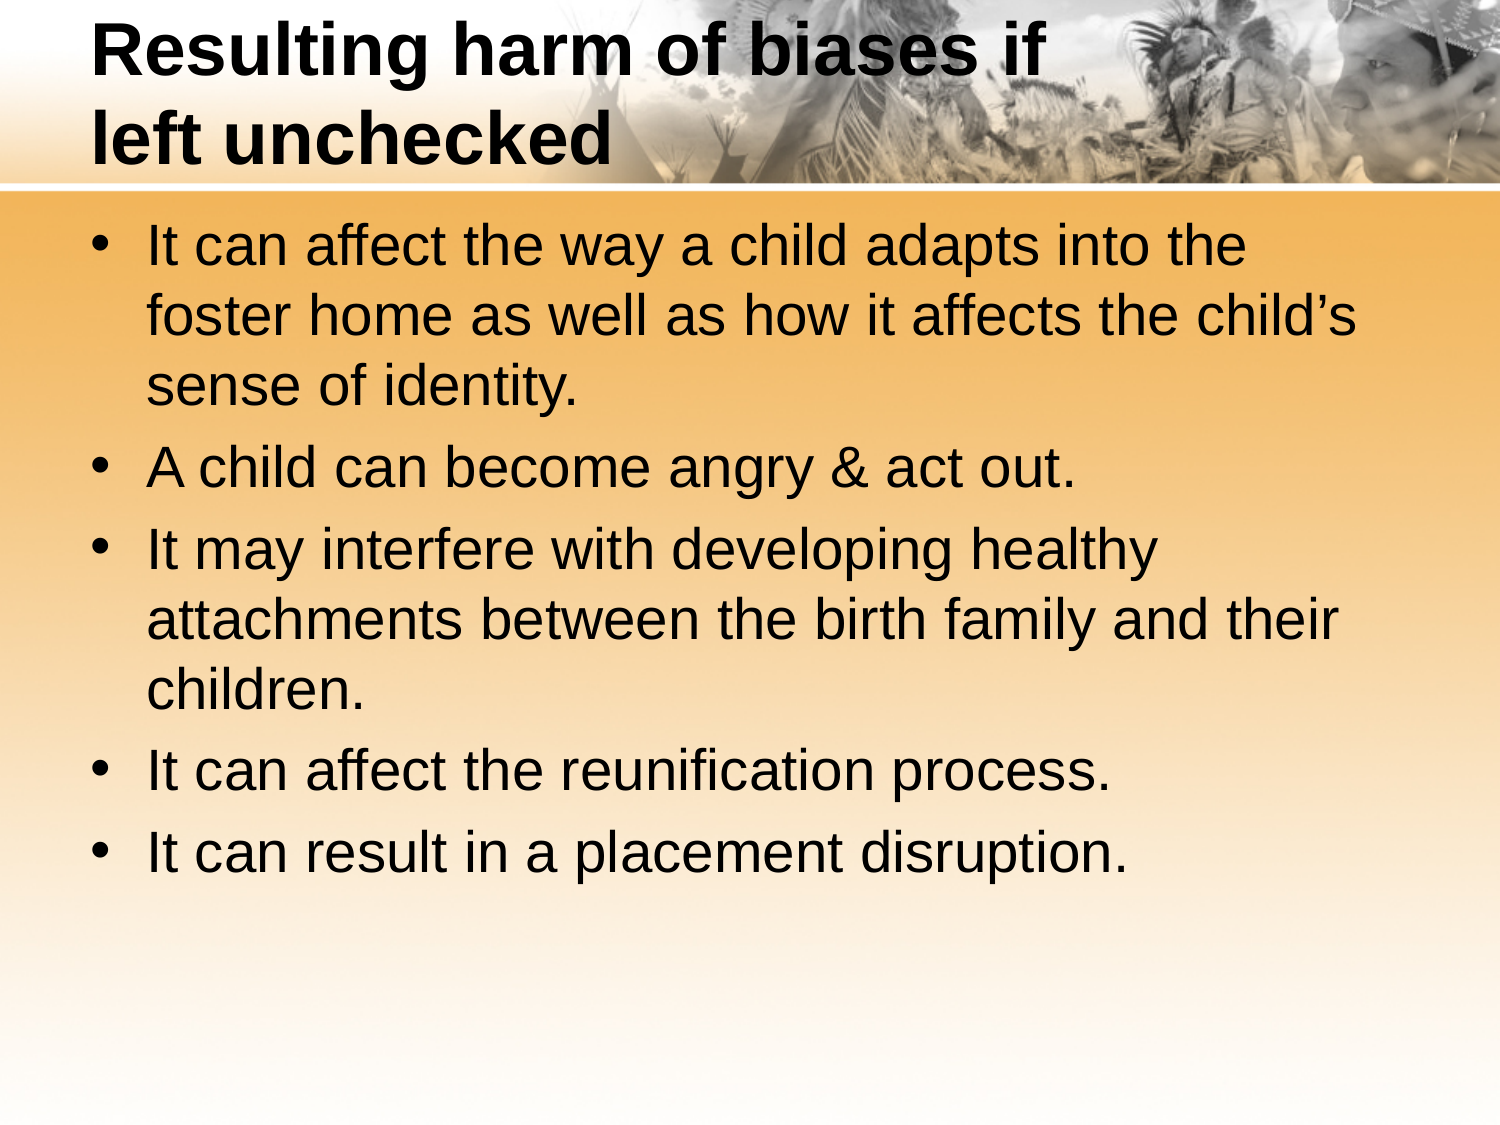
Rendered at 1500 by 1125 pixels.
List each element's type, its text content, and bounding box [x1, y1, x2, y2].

picture [0, 0, 1500, 1125]
title Resulting harm of biases if left unchecked [75, 12, 1188, 188]
list It can affect the way a child adapts into the foster home as well as how it affects the child’s sense of identity. A child can become angry & act out. It may interfere with developing healthy attachments between the birth family and their children. It can affect the reunification process. It can result in a placement disruption. [75, 200, 1425, 975]
